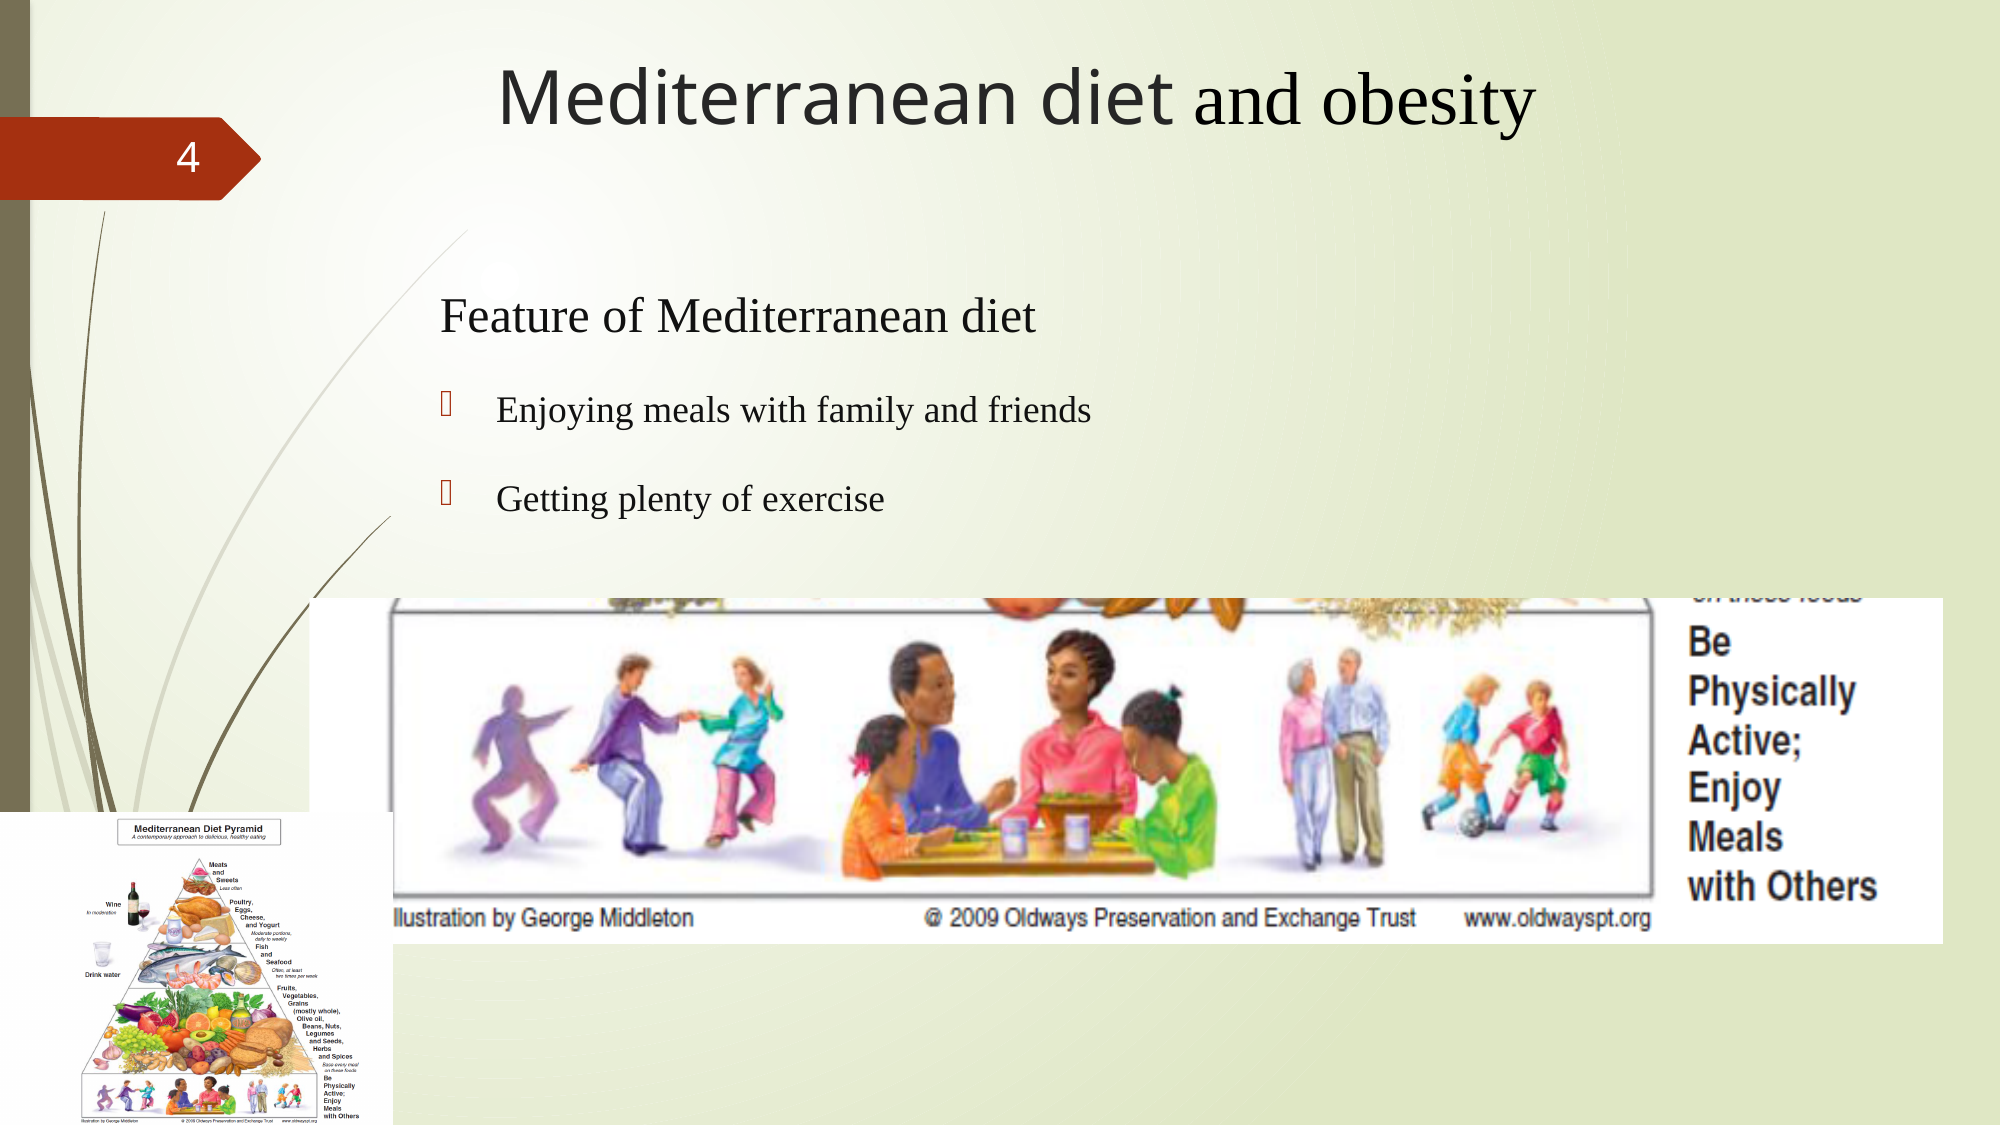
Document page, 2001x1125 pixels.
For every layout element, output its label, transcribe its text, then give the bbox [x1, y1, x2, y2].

title Mediterranean diet and obesity [339, 41, 1694, 260]
picture [0, 597, 1944, 1125]
list Feature of Mediterranean diet Enjoying meals with family and friends Getting plenty of exercise [424, 244, 1888, 596]
slide_number 4 [87, 129, 216, 190]
